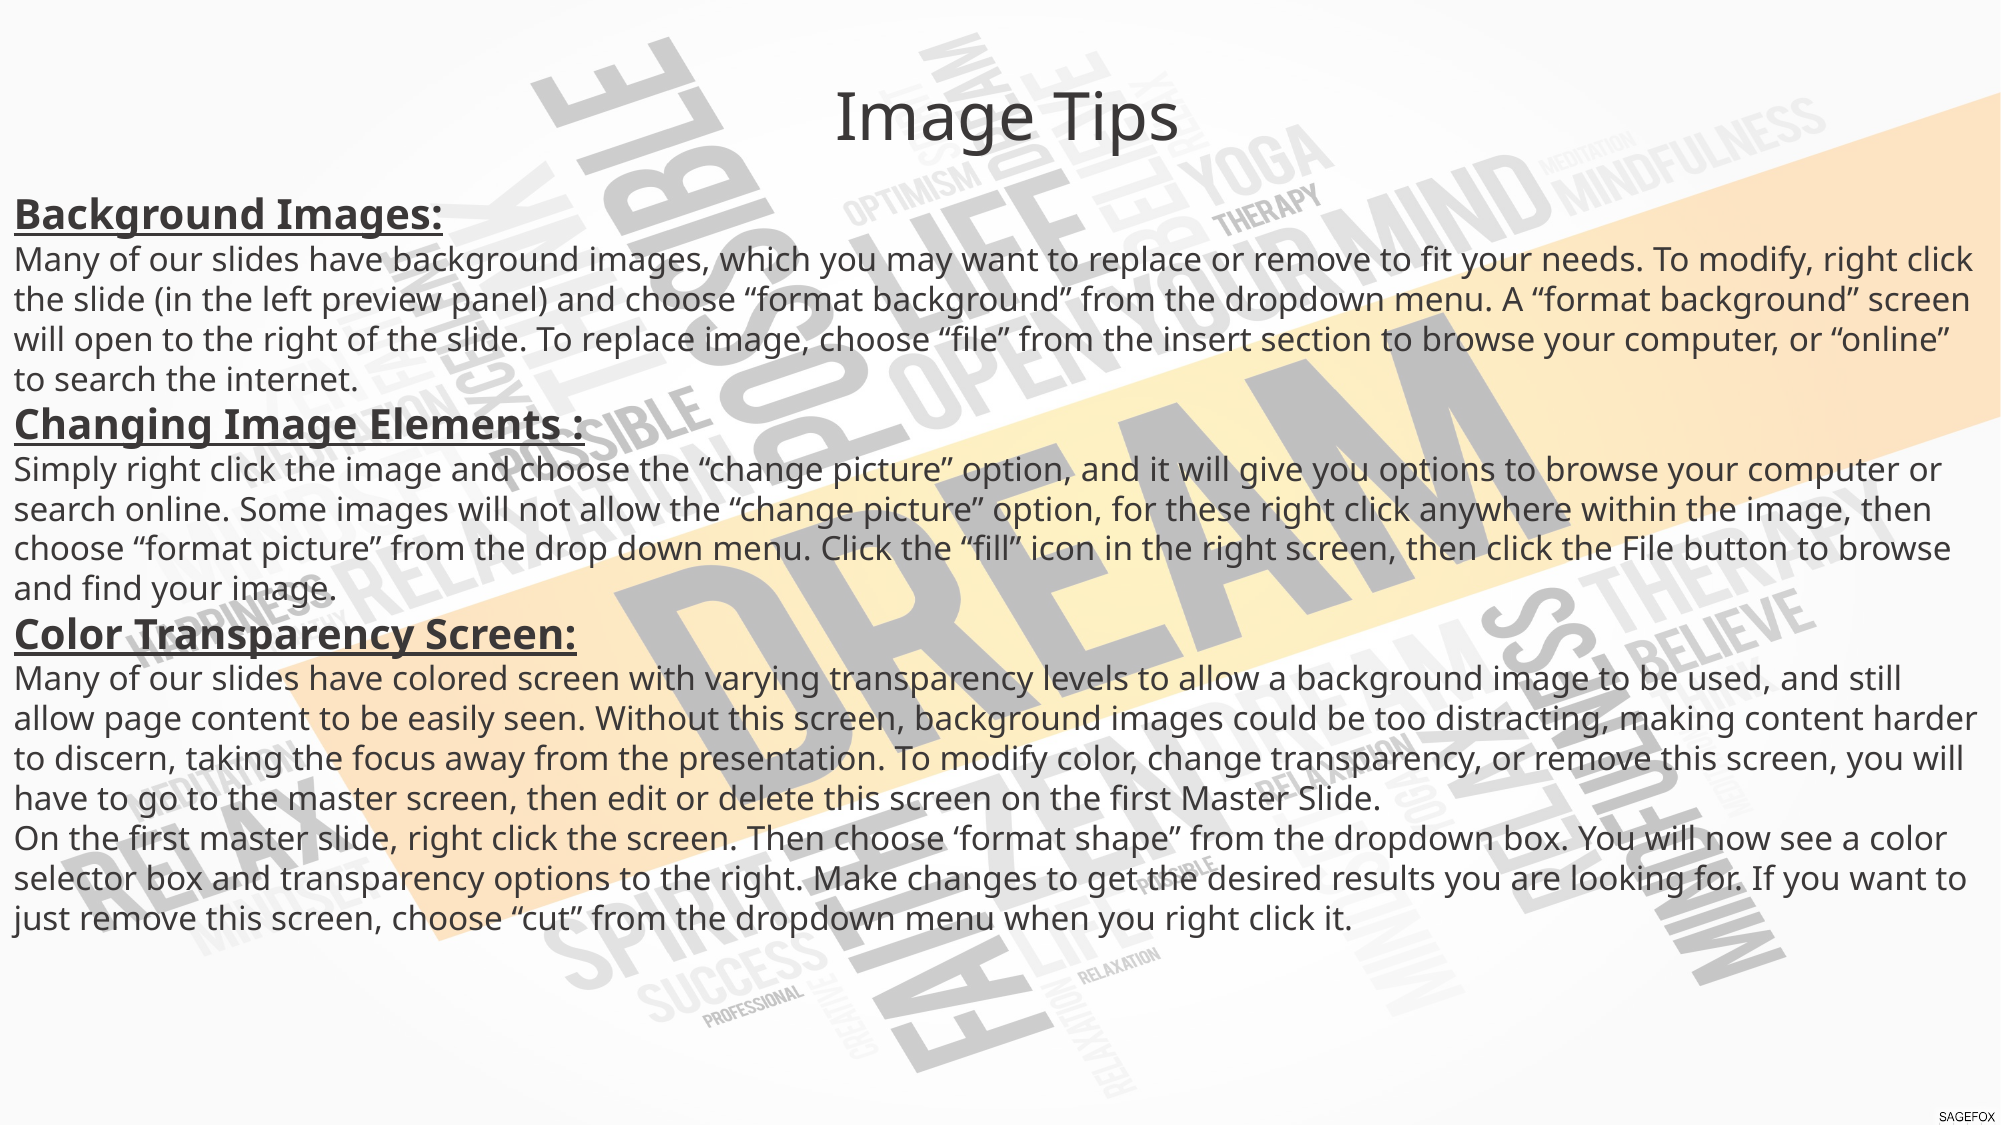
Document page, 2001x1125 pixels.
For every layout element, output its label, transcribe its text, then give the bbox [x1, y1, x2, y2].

text_box Background Images: Many of our slides have background images, which you may want to replace or remove to fit your needs. To modify, right click the slide (in the left preview panel) and choose “format background” from the dropdown menu. A “format background” screen will open to the right of the slide. To replace image, choose “file” from the insert section to browse your computer, or “online” to search the internet. Changing Image Elements : Simply right click the image and choose the “change picture” option, and it will give you options to browse your computer or search online. Some images will not allow the “change picture” option, for these right click anywhere within the image, then choose “format picture” from the drop down menu. Click the “fill” icon in the right screen, then click the File button to browse and find your image. Color Transparency Screen: Many of our slides have colored screen with varying transparency levels to allow a background image to be used, and still allow page content to be easily seen. Without this screen, background images could be too distracting, making content harder to discern, taking the focus away from the presentation. To modify color, change transparency, or remove this screen, you will have to go to the master screen, then edit or delete this screen on the first Master Slide. On the first master slide, right click the screen. Then choose ‘format shape” from the dropdown box. You will now see a color selector box and transparency options to the right. Make changes to get the desired results you are looking for. If you want to just remove this screen, choose “cut” from the dropdown menu when you right click it. [0, 0, 2000, 1125]
title Image Tips [597, 59, 1420, 177]
picture [1936, 1111, 1997, 1125]
